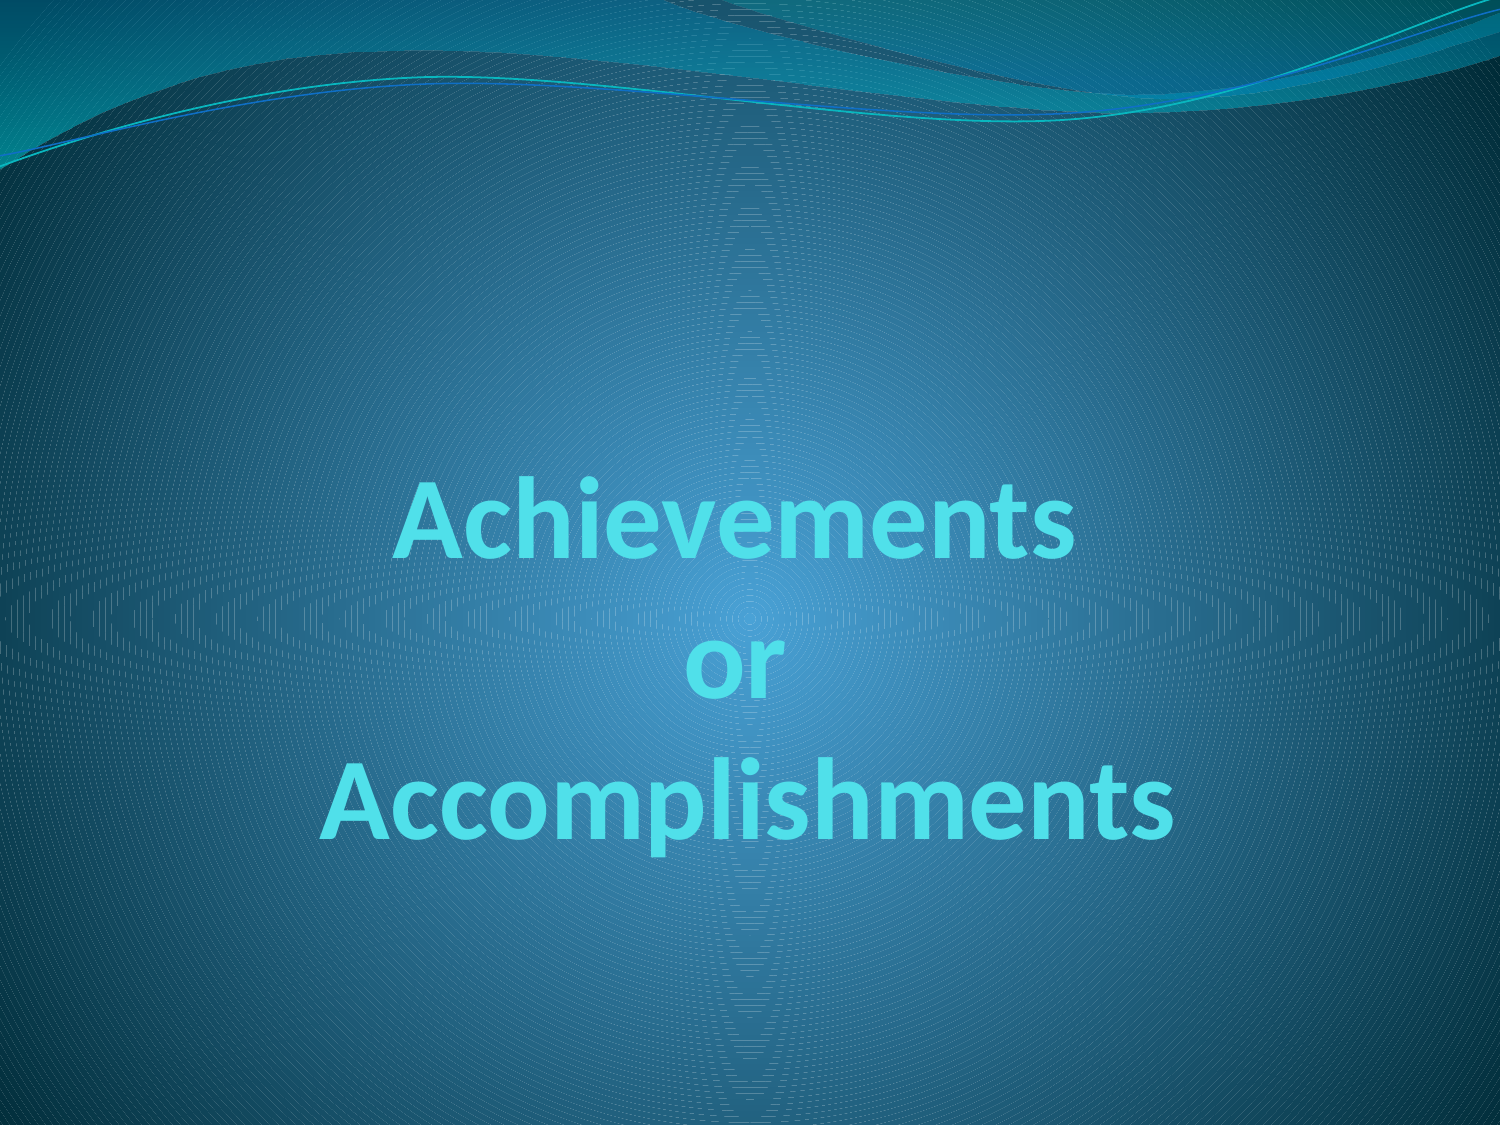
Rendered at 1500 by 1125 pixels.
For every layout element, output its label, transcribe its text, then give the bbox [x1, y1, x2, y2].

title Achievements or Accomplishments [112, 337, 1388, 863]
